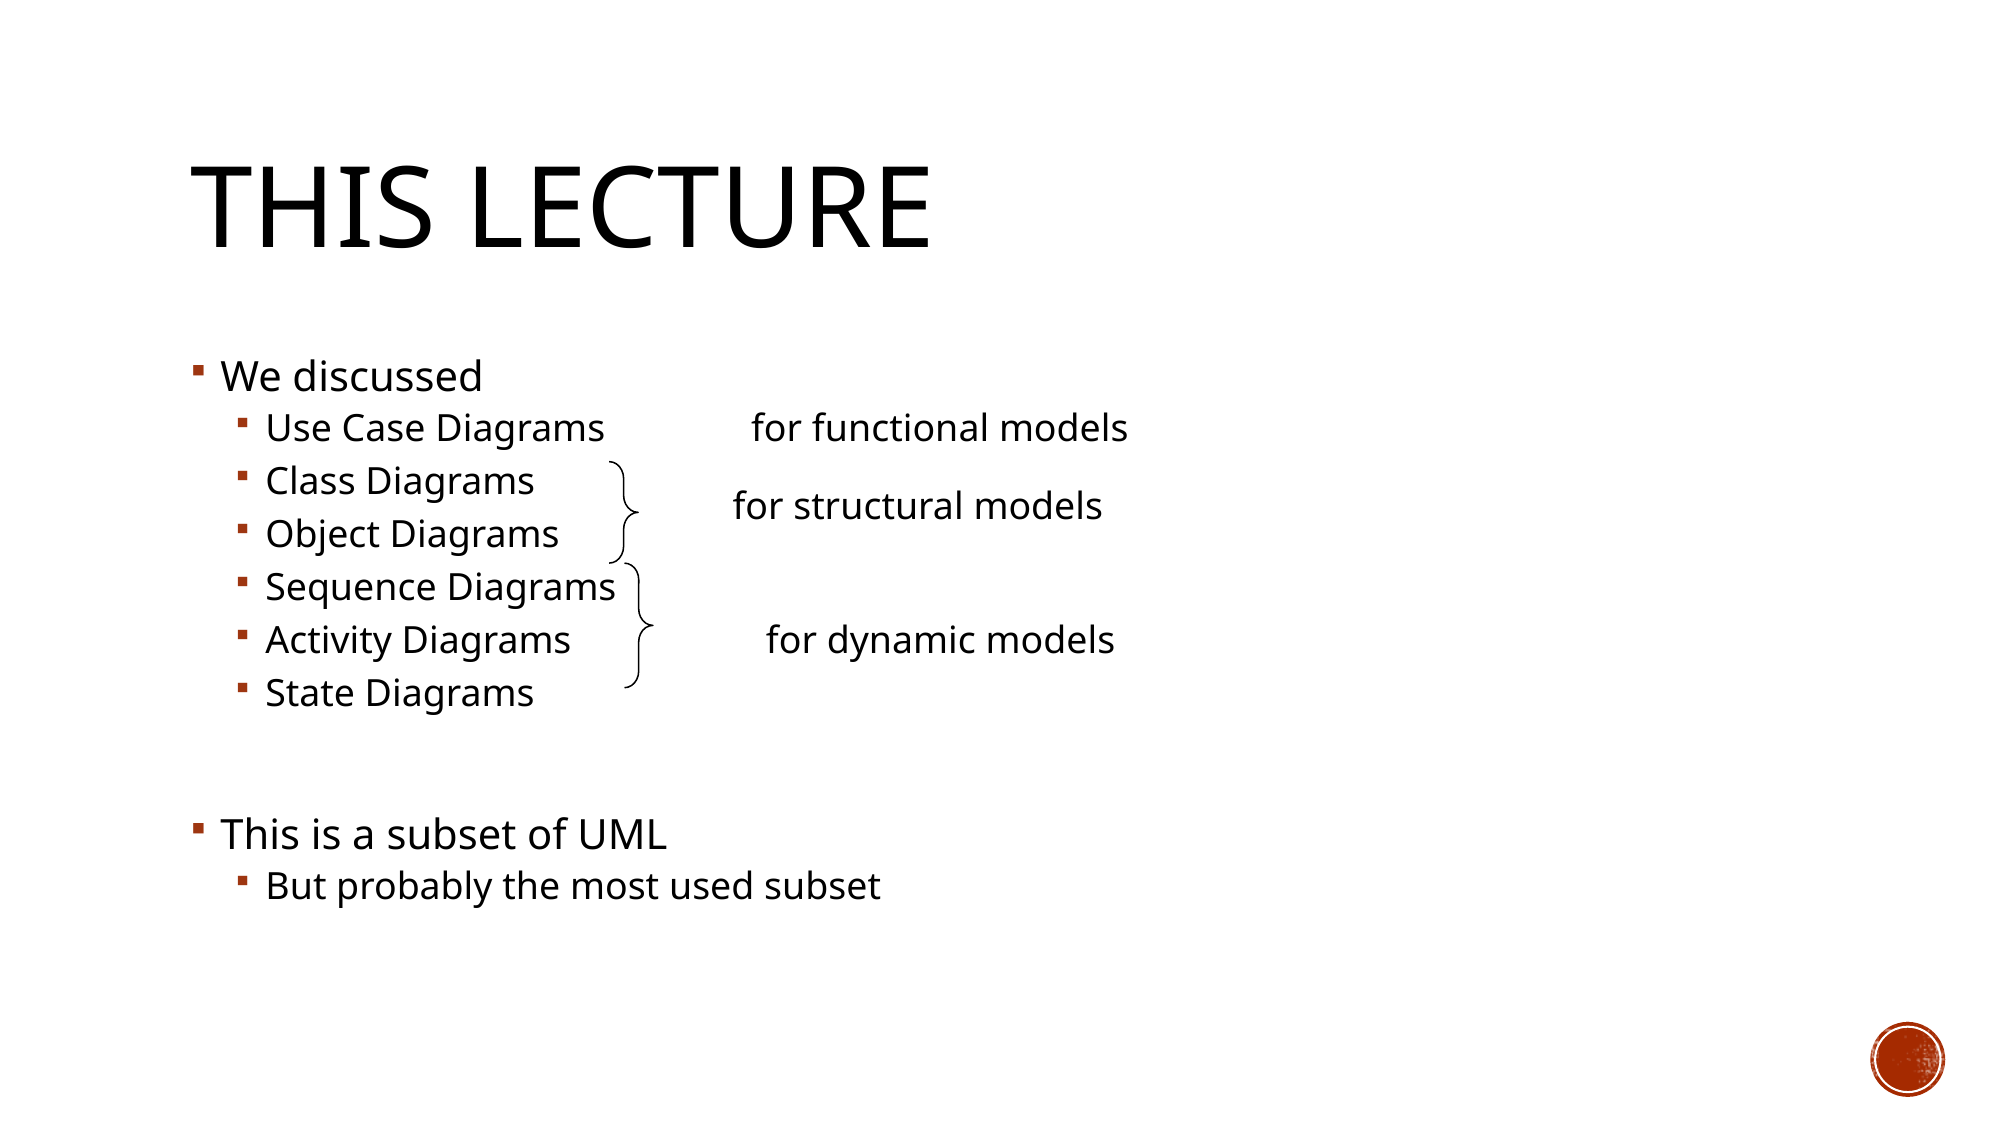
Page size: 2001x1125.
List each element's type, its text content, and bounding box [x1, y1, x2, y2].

list We discussed Use Case Diagrams for functional models Class Diagrams Object Diagrams Sequence Diagrams Activity Diagrams for dynamic models State Diagrams This is a subset of UML But probably the most used subset [175, 348, 1826, 1074]
text_box [624, 563, 653, 688]
title This Lecture [175, 79, 1826, 344]
text_box [609, 461, 639, 564]
text_box for structural models [717, 474, 1119, 535]
